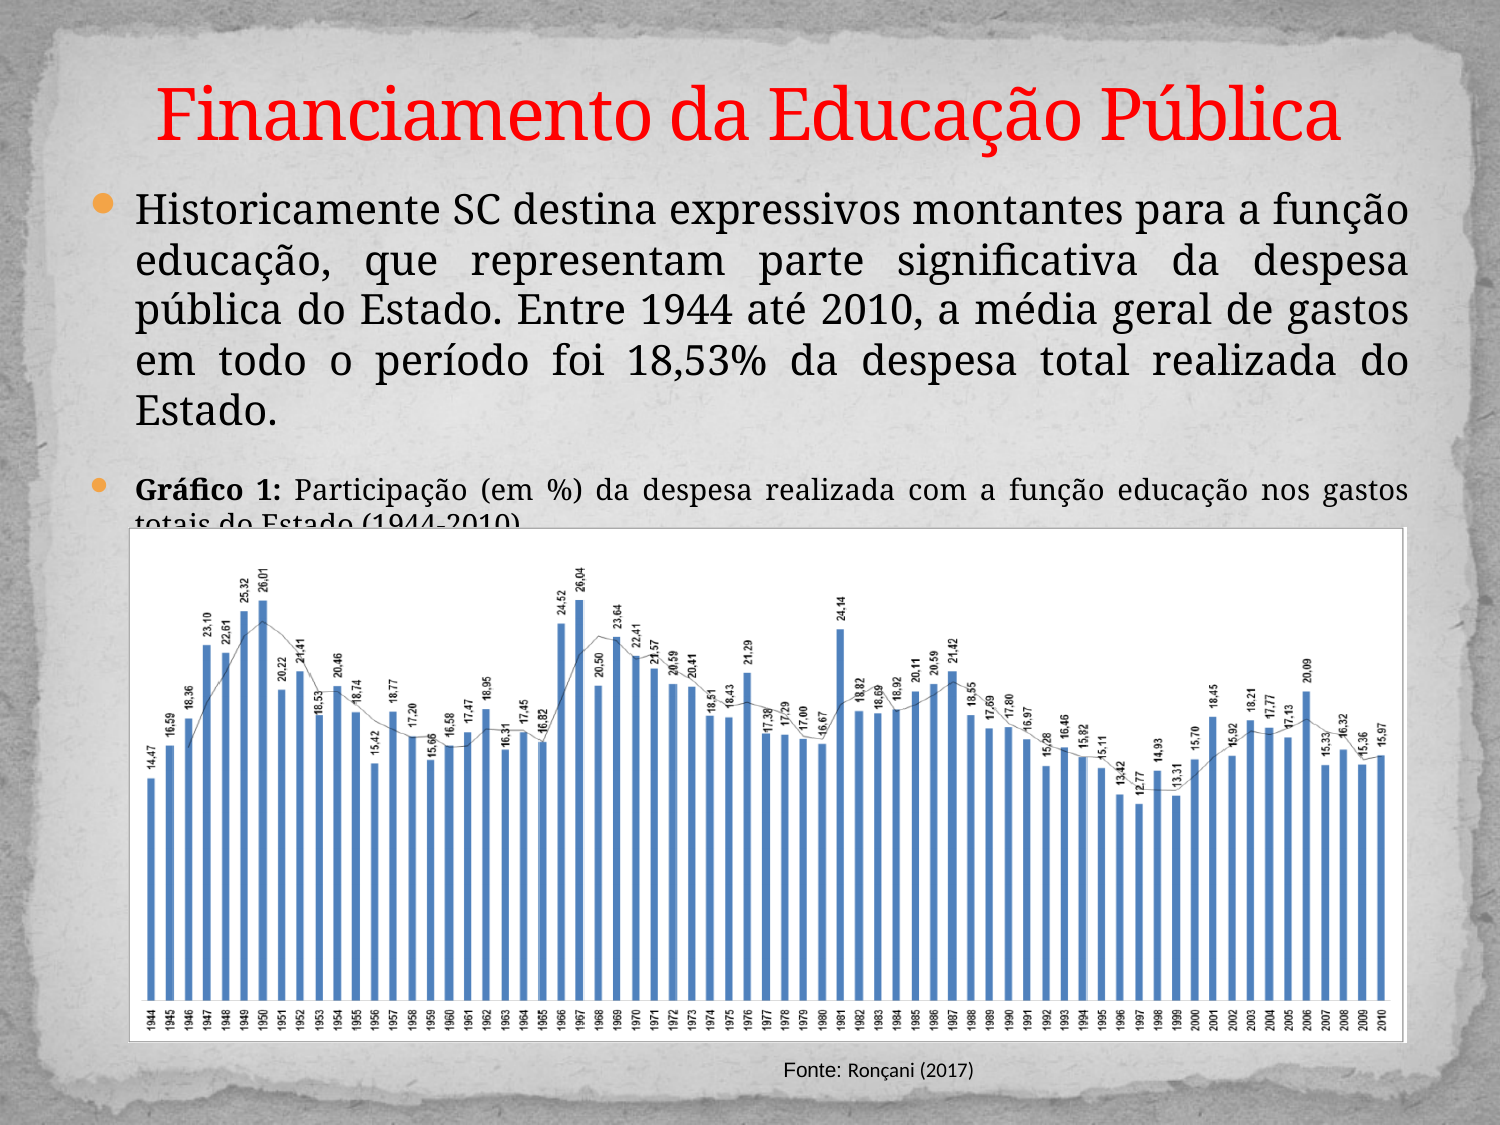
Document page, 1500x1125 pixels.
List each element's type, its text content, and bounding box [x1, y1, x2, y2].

title Financiamento da Educação Pública [74, 0, 1425, 163]
picture [128, 527, 1407, 1044]
list Historicamente SC destina expressivos montantes para a função educação, que representam parte significativa da despesa pública do Estado. Entre 1944 até 2010, a média geral de gastos em todo o período foi 18,53% da despesa total realizada do Estado. Gráfico 1: Participação (em %) da despesa realizada com a função educação nos gastos totais do Estado (1944-2010) [75, 175, 1425, 926]
text_box Fonte: Ronçani (2017) [768, 1053, 990, 1089]
